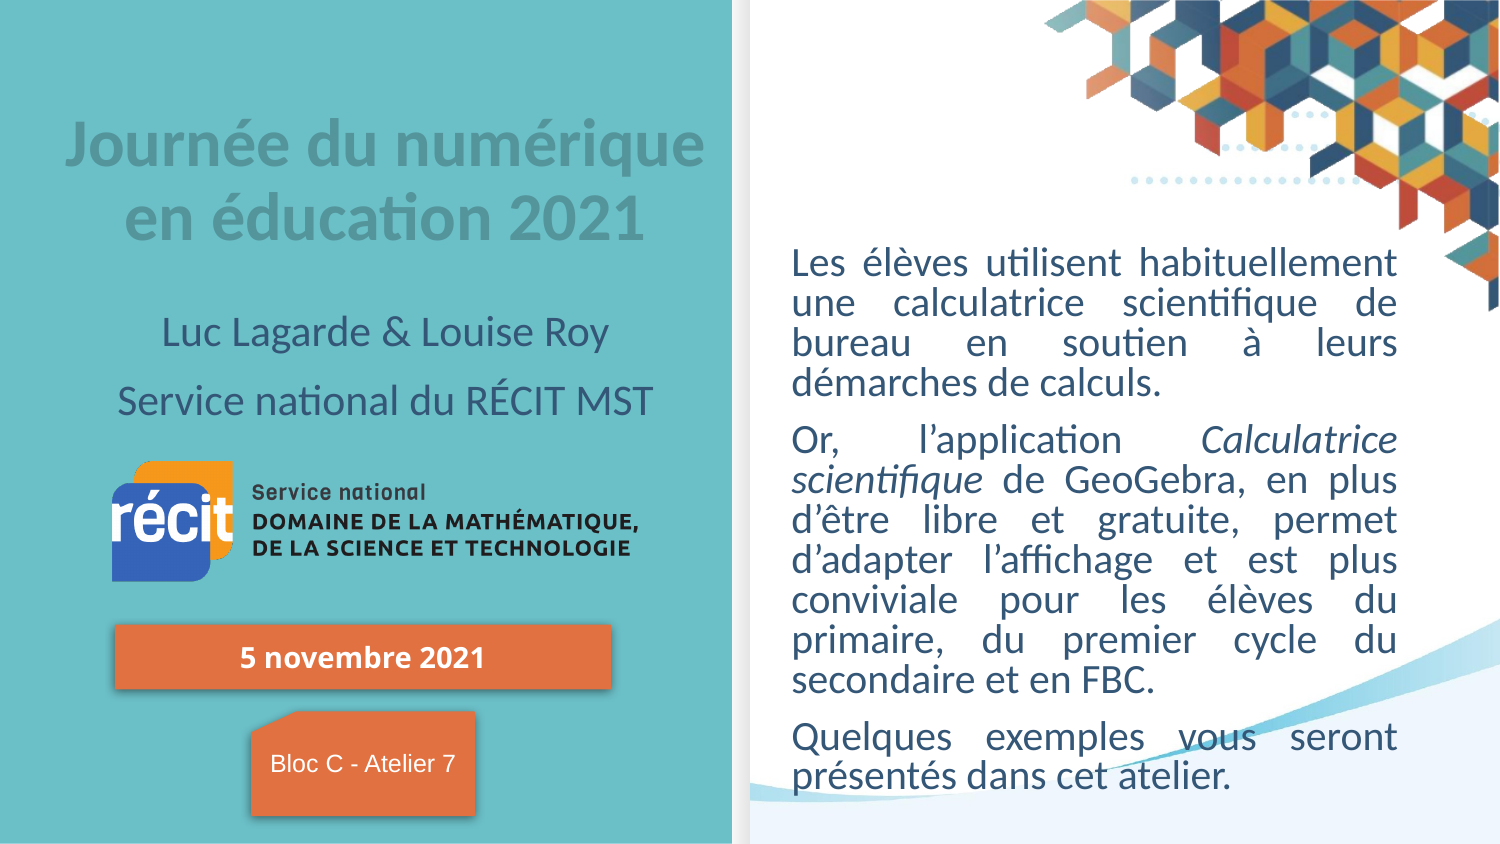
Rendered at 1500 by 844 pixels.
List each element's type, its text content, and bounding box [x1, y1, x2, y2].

text_box Bloc C - Atelier 7 [251, 712, 475, 816]
title Journée du numérique en éducation 2021 [26, 46, 745, 318]
text_box 5 novembre 2021 [114, 624, 612, 690]
list Les élèves utilisent habituellement une calculatrice scientifique de bureau en soutien à leurs démarches de calculs. Or, l’application Calculatrice scientifique de GeoGebra, en plus d’être libre et gratuite, permet d’adapter l’affichage et est plus conviviale pour les élèves du primaire, du premier cycle du secondaire et en FBC. Quelques exemples vous seront présentés dans cet atelier. [779, 218, 1410, 825]
subtitle Luc Lagarde & Louise Roy Service national du RÉCIT MST [53, 297, 718, 454]
picture [81, 431, 645, 611]
picture [750, 0, 1500, 844]
